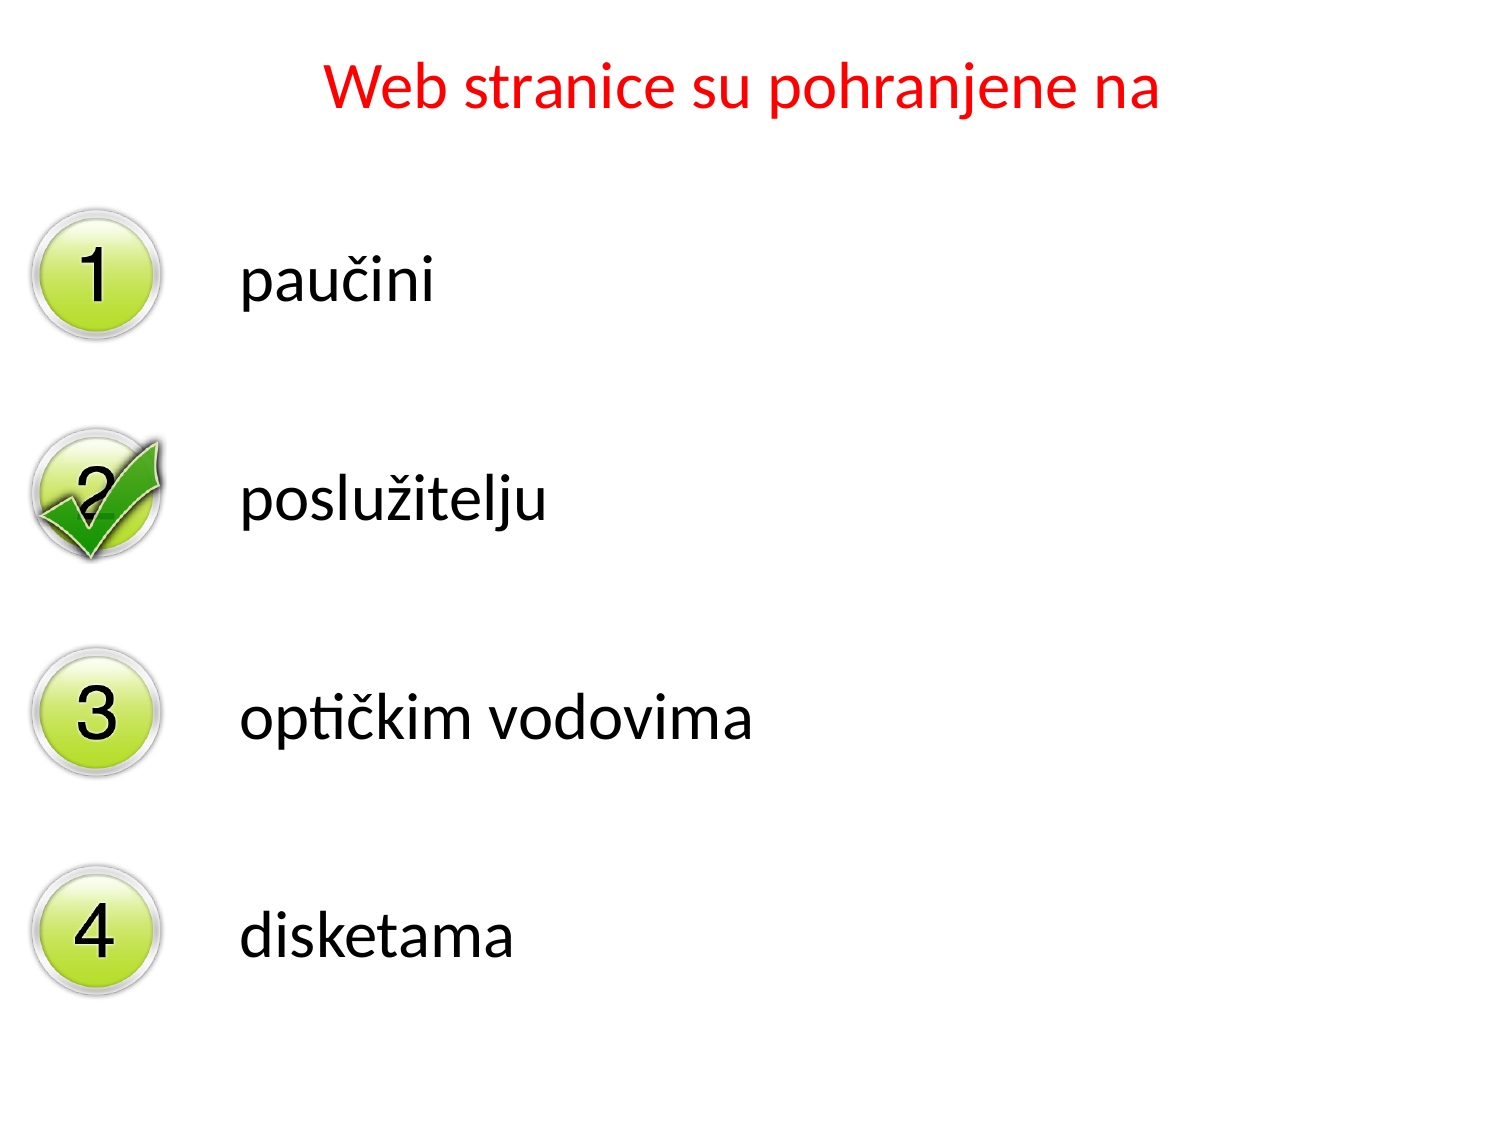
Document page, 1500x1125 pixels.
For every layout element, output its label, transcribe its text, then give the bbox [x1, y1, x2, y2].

list optičkim vodovima [225, 612, 1437, 813]
list Web stranice su pohranjene na [25, 19, 1475, 144]
picture [25, 642, 167, 783]
picture [25, 423, 167, 565]
picture [25, 860, 167, 1002]
list disketama [225, 831, 1437, 1031]
picture [25, 204, 167, 346]
list paučini [225, 175, 1437, 375]
list poslužitelju [225, 394, 1437, 594]
